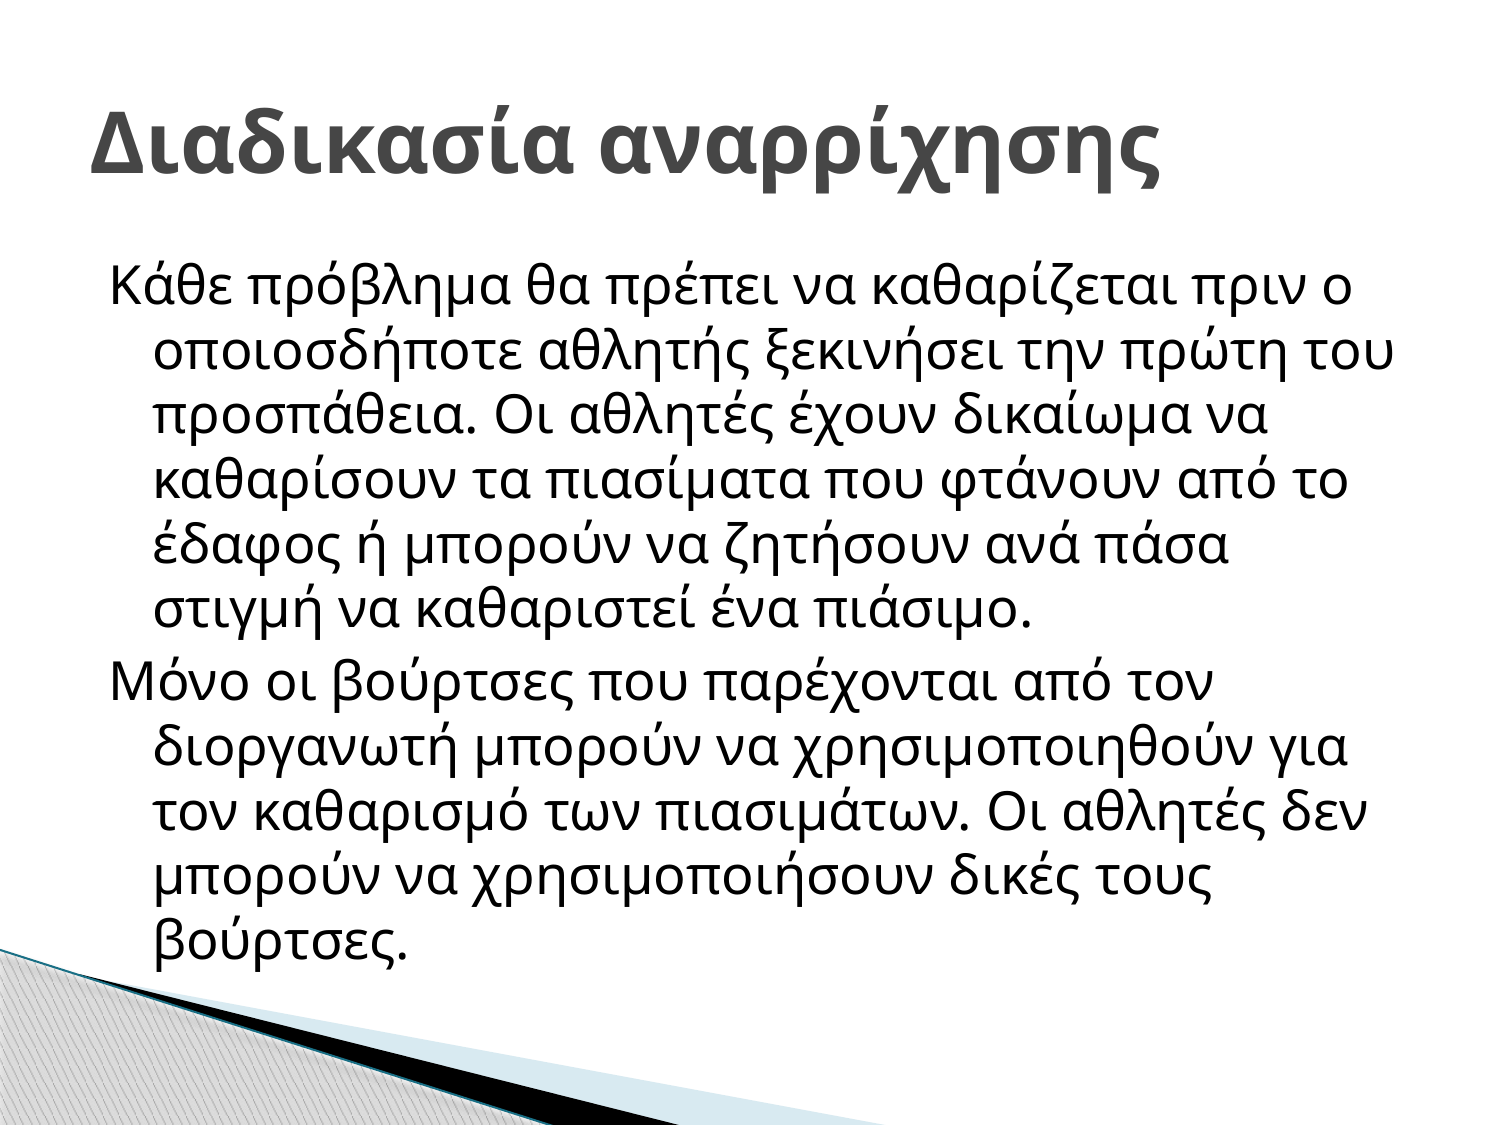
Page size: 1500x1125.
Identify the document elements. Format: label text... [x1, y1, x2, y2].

title Διαδικασία αναρρίχησης [75, 45, 1425, 233]
list Κάθε πρόβλημα θα πρέπει να καθαρίζεται πριν ο οποιοσδήποτε αθλητής ξεκινήσει την πρώτη του προσπάθεια. Οι αθλητές έχουν δικαίωμα να καθαρίσουν τα πιασίματα που φτάνουν από το έδαφος ή μπορούν να ζητήσουν ανά πάσα στιγμή να καθαριστεί ένα πιάσιμο. Μόνο οι βούρτσες που παρέχονται από τον διοργανωτή μπορούν να χρησιμοποιηθούν για τον καθαρισμό των πιασιμάτων. Οι αθλητές δεν μπορούν να χρησιμοποιήσουν δικές τους βούρτσες. [75, 243, 1425, 986]
